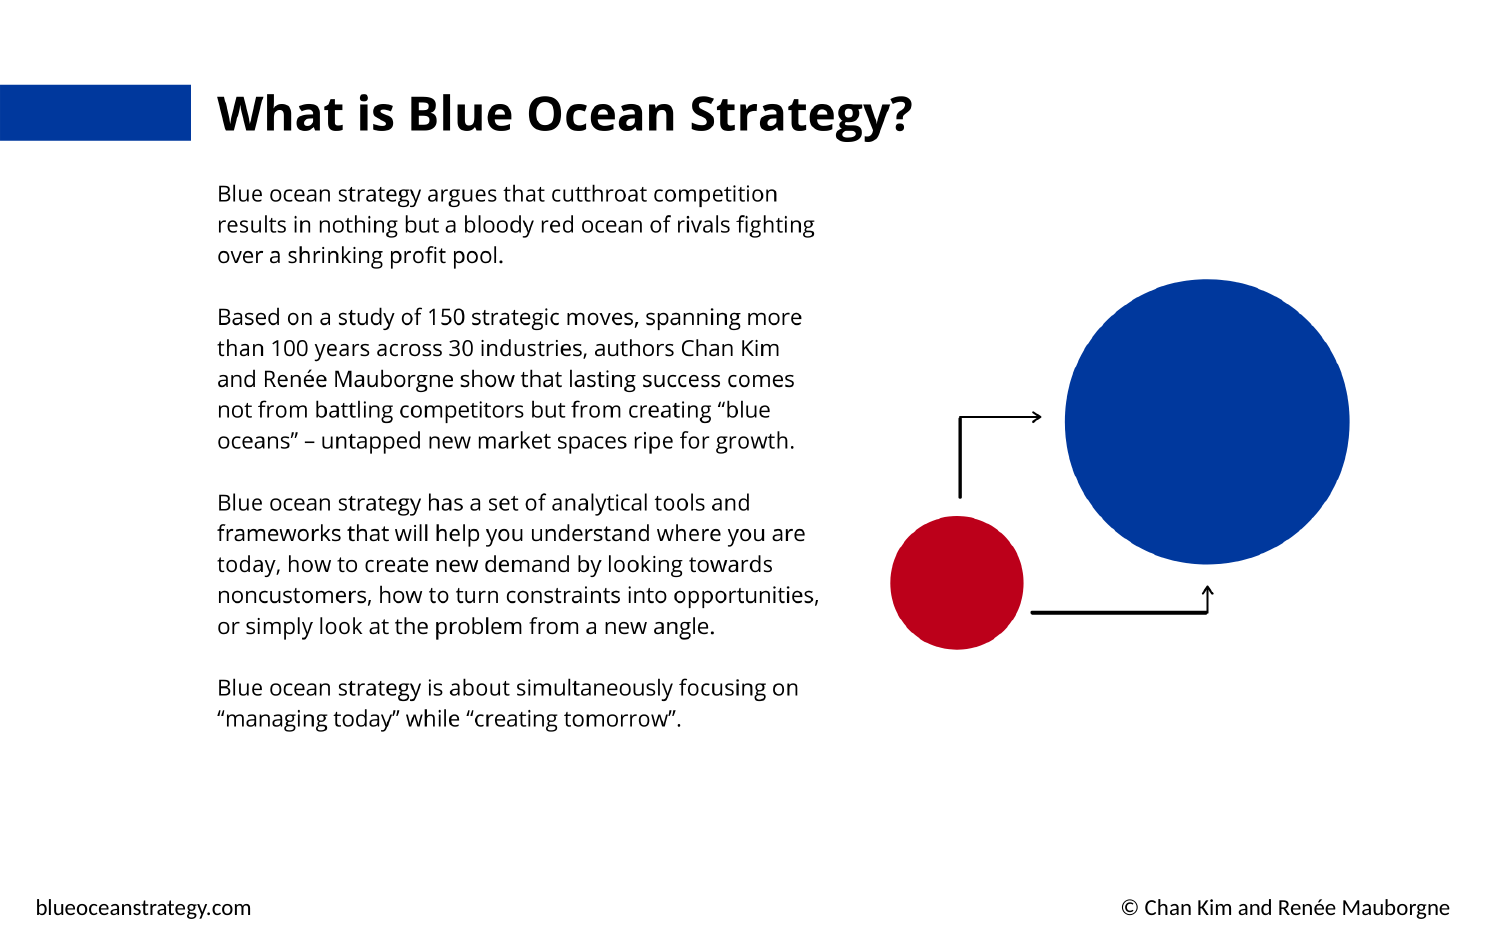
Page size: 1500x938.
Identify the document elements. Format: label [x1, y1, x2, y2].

picture [0, 0, 1500, 844]
